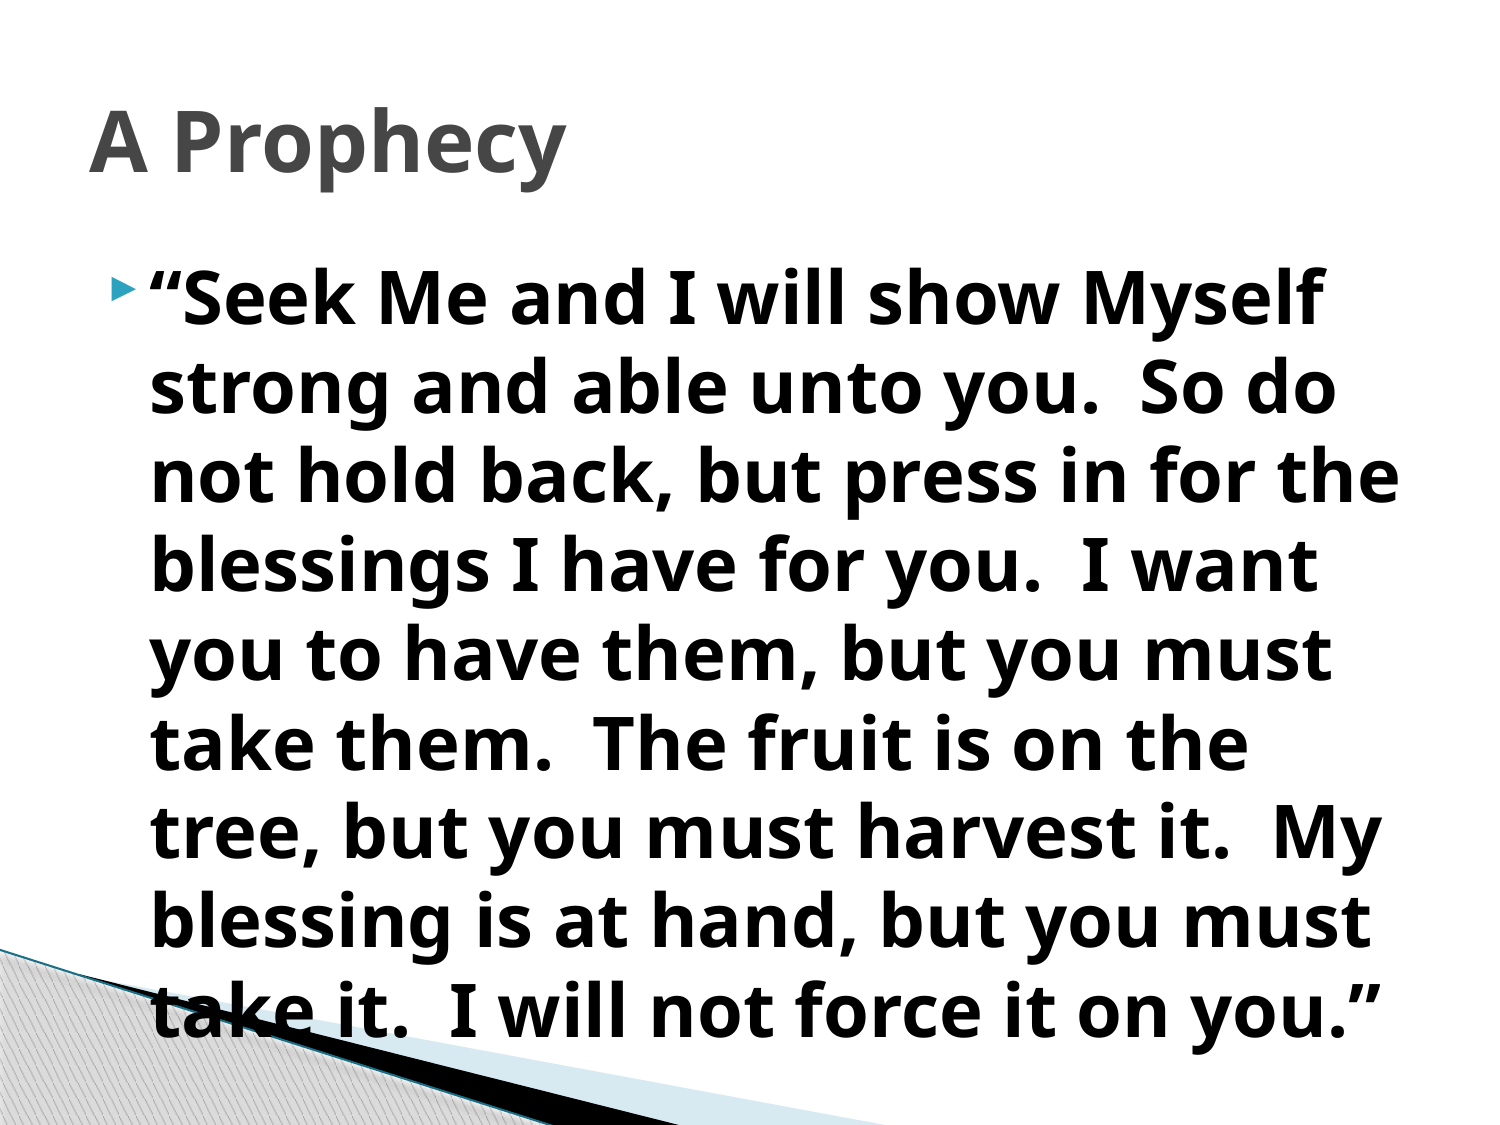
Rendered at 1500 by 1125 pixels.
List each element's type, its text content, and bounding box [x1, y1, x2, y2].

list “Seek Me and I will show Myself strong and able unto you. So do not hold back, but press in for the blessings I have for you. I want you to have them, but you must take them. The fruit is on the tree, but you must harvest it. My blessing is at hand, but you must take it. I will not force it on you.” [75, 243, 1425, 1075]
title A Prophecy [75, 45, 1425, 233]
